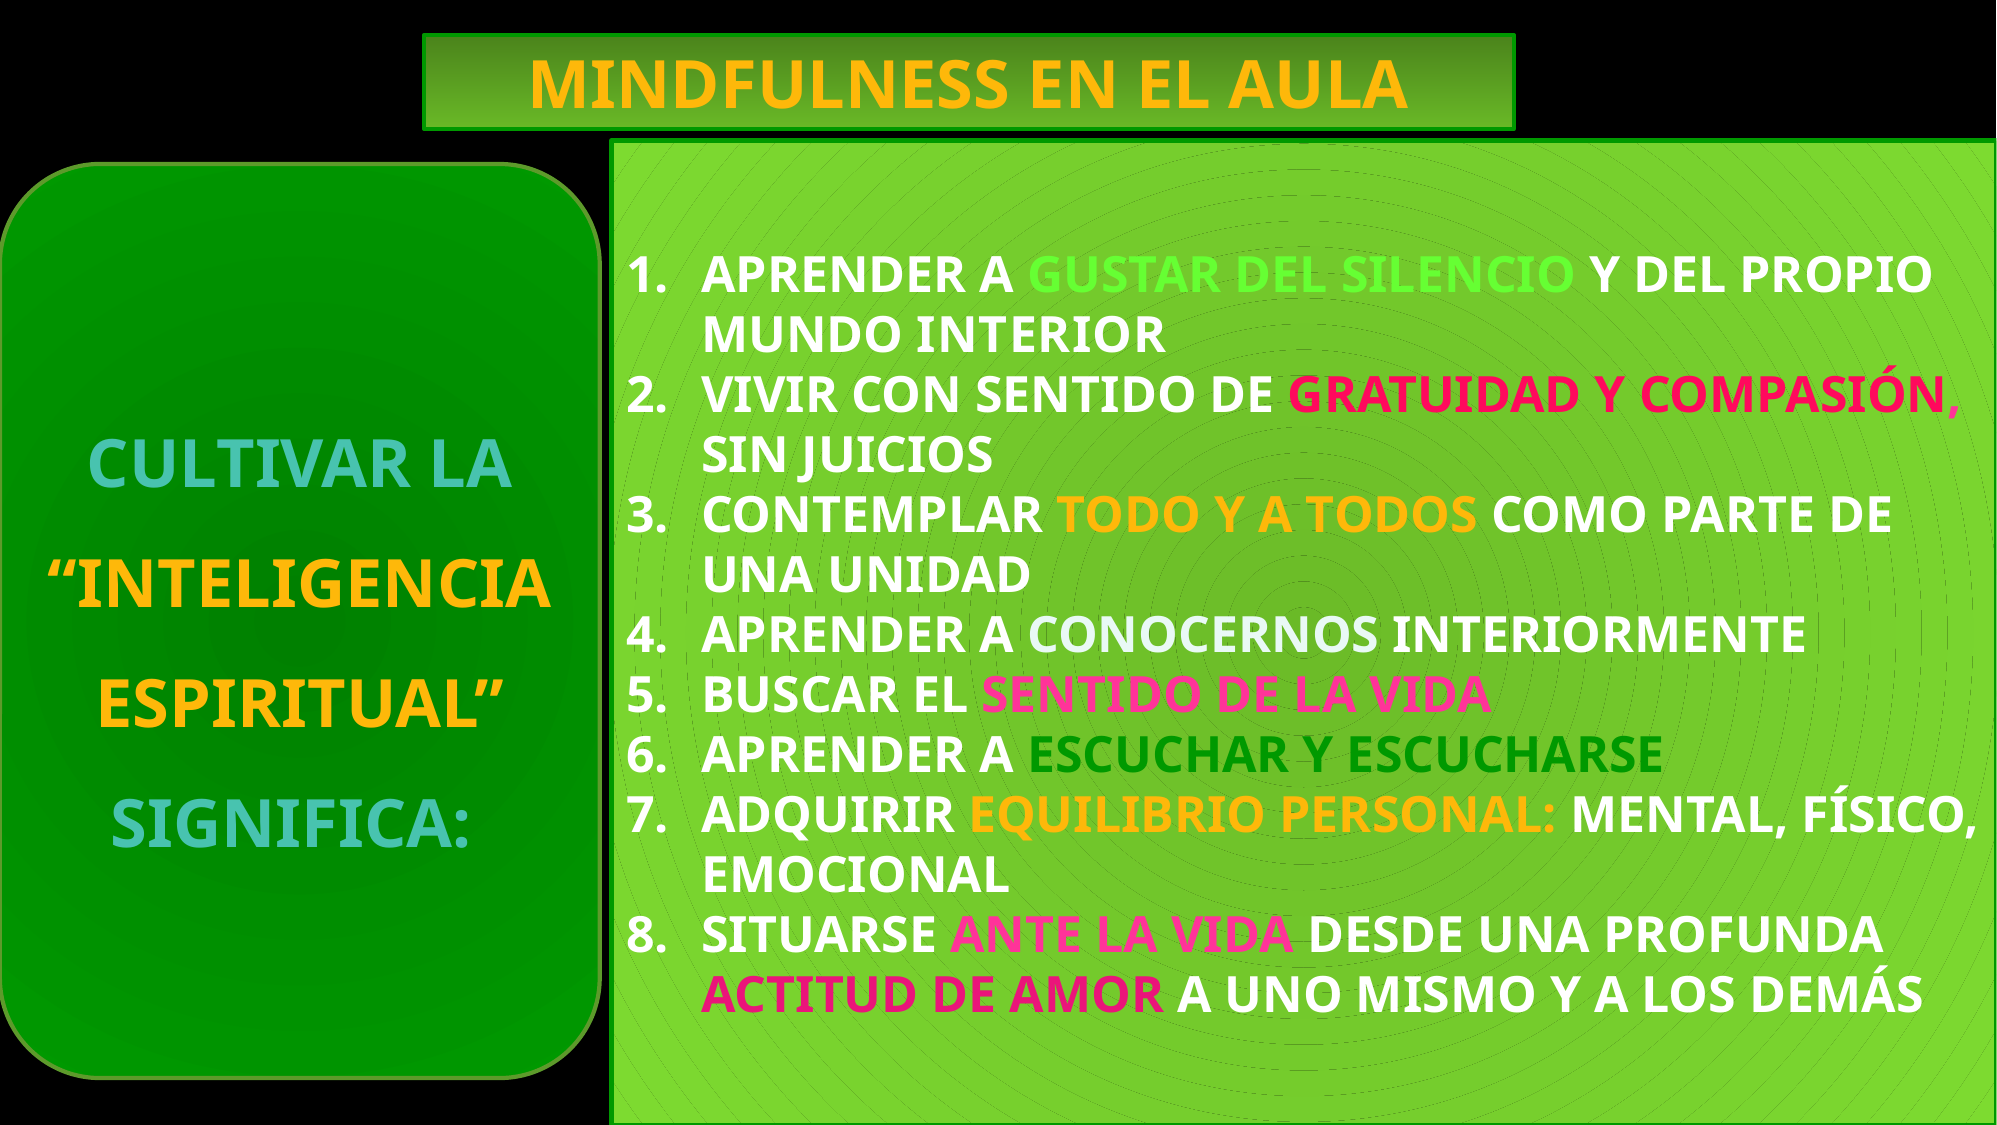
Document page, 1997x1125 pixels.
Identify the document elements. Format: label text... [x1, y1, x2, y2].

text_box MINDFULNESS EN EL AULA [422, 33, 1516, 131]
text_box CULTIVAR LA “INTELIGENCIA ESPIRITUAL” SIGNIFICA: [0, 161, 602, 1081]
text_box APRENDER A GUSTAR DEL SILENCIO Y DEL PROPIO MUNDO INTERIOR VIVIR CON SENTIDO DE GRATUIDAD Y COMPASIÓN, SIN JUICIOS CONTEMPLAR TODO Y A TODOS COMO PARTE DE UNA UNIDAD APRENDER A CONOCERNOS INTERIORMENTE BUSCAR EL SENTIDO DE LA VIDA APRENDER A ESCUCHAR Y ESCUCHARSE ADQUIRIR EQUILIBRIO PERSONAL: MENTAL, FÍSICO, EMOCIONAL SITUARSE ANTE LA VIDA DESDE UNA PROFUNDA ACTITUD DE AMOR A UNO MISMO Y A LOS DEMÁS [609, 139, 1997, 1125]
